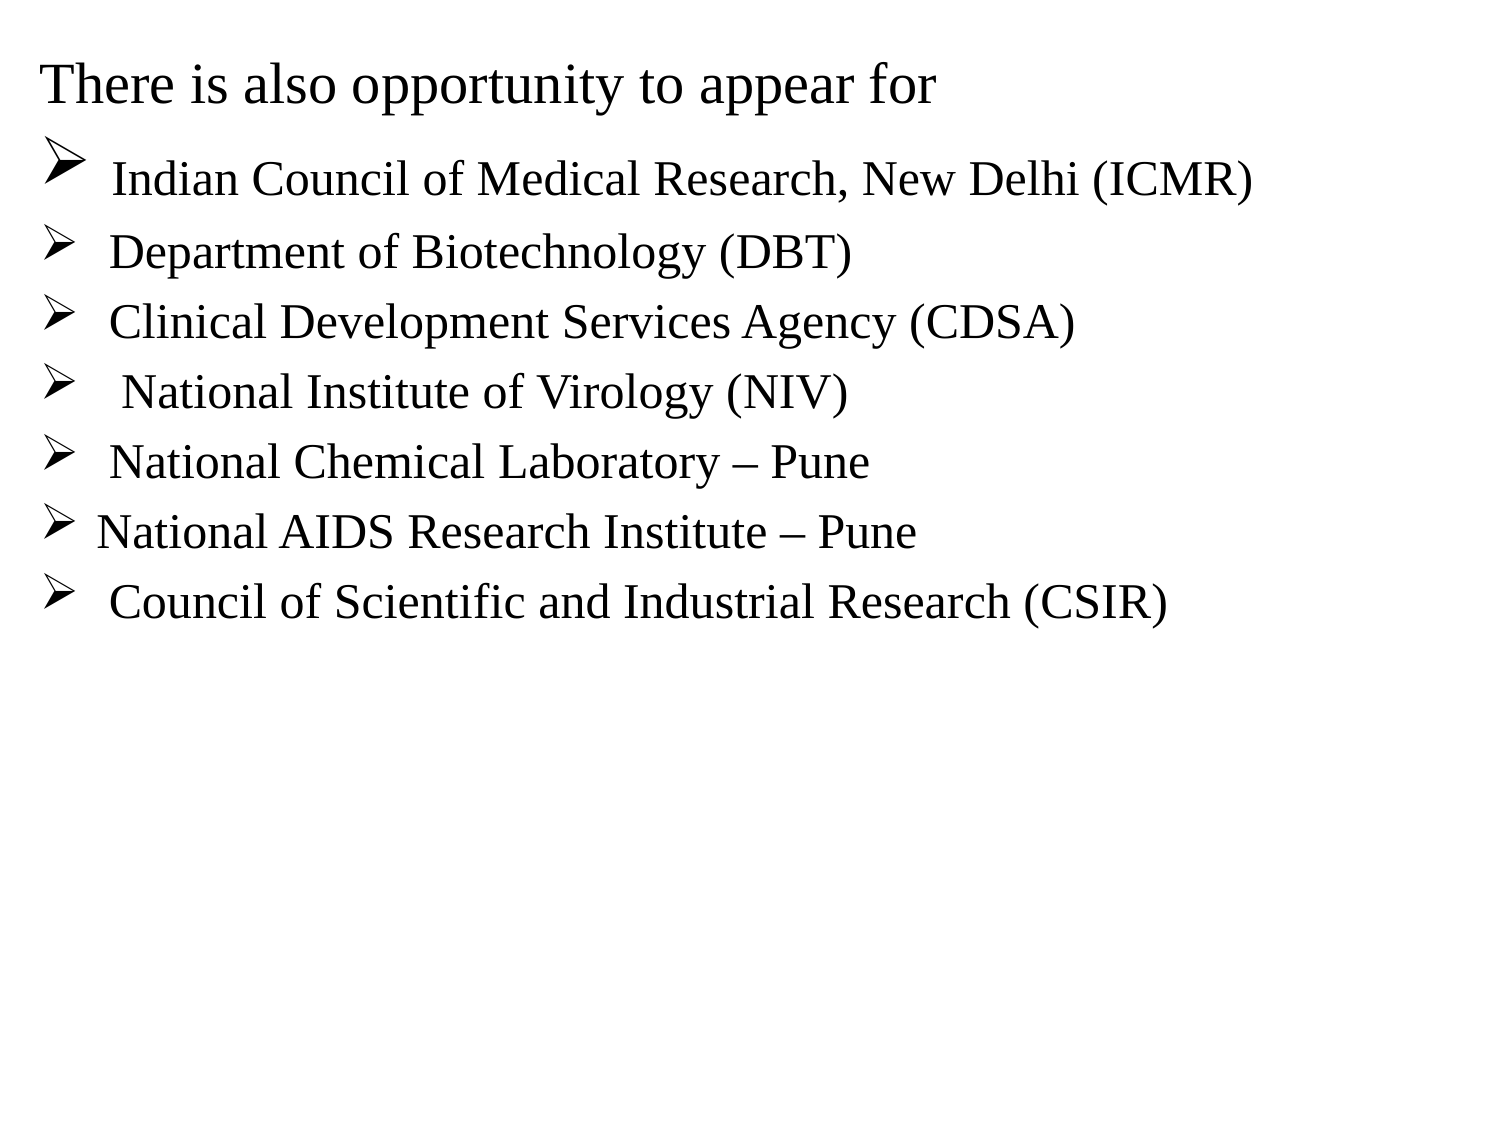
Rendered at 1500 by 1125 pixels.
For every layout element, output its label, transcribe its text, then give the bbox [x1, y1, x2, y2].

list There is also opportunity to appear for Indian Council of Medical Research, New Delhi (ICMR) Department of Biotechnology (DBT) Clinical Development Services Agency (CDSA) National Institute of Virology (NIV) National Chemical Laboratory – Pune National AIDS Research Institute – Pune Council of Scientific and Industrial Research (CSIR) [24, 37, 1425, 1125]
